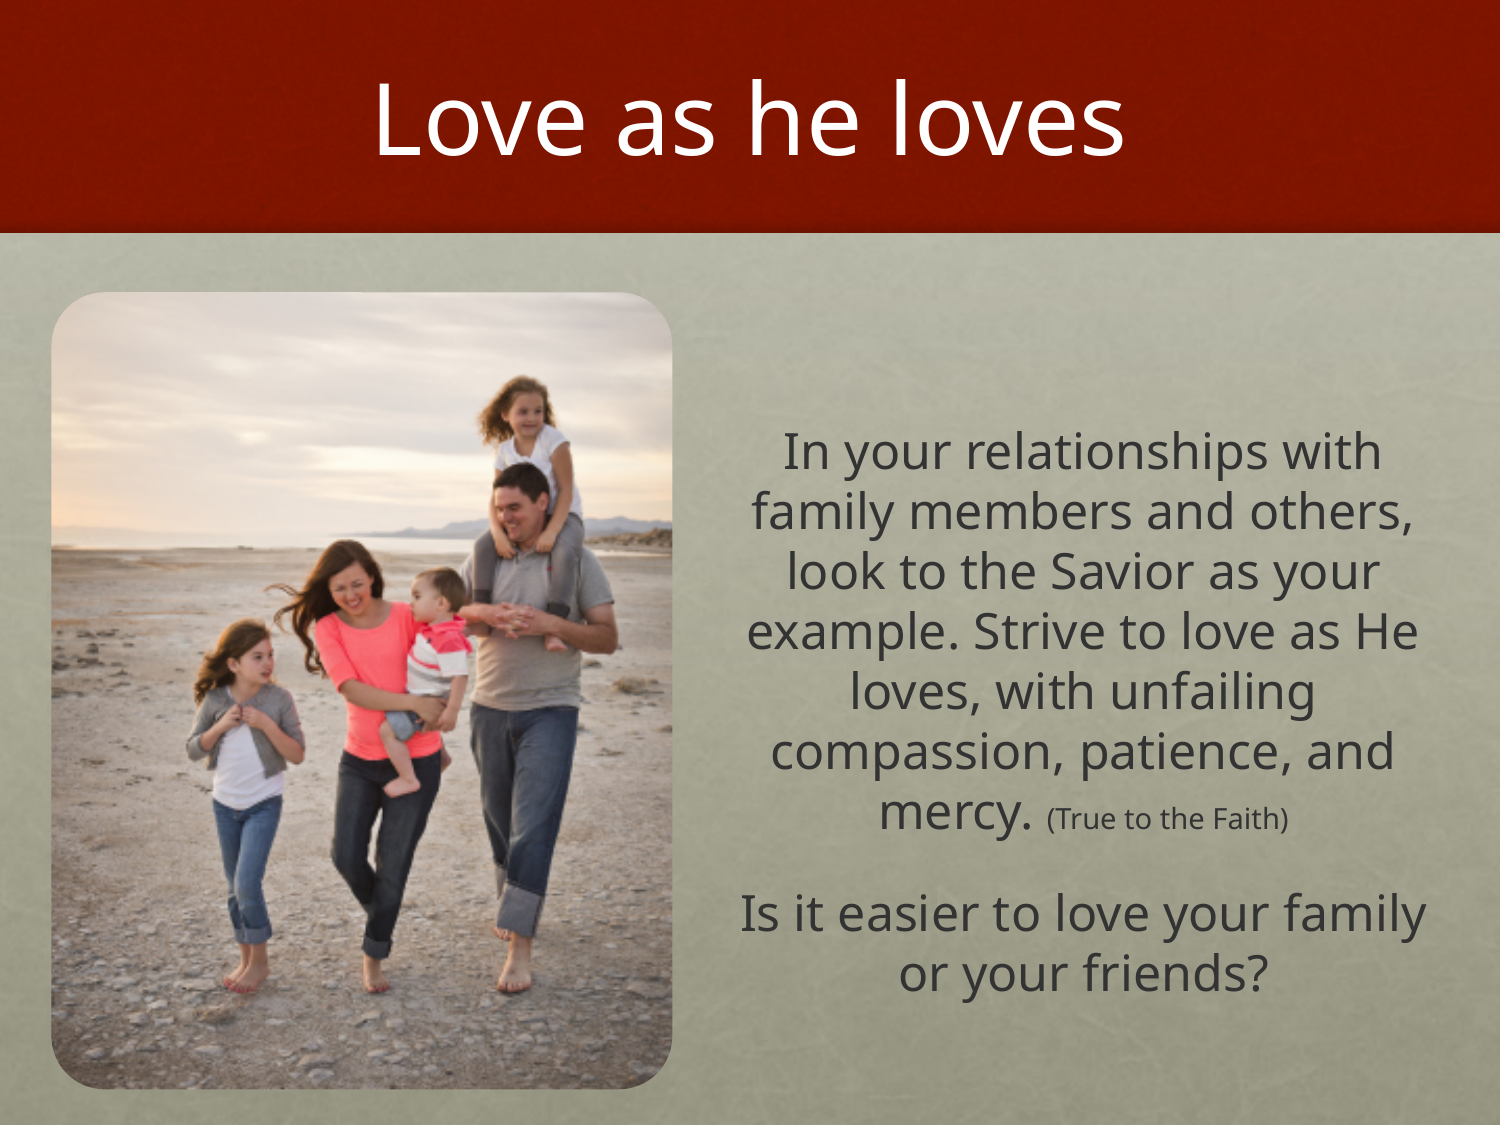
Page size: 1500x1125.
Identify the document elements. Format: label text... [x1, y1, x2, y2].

title Love as he loves [127, 10, 1372, 221]
list In your relationships with family members and others, look to the Savior as your example. Strive to love as He loves, with unfailing compassion, patience, and mercy. (True to the Faith) Is it easier to love your family or your friends? [703, 292, 1464, 1090]
picture [0, 214, 1500, 1125]
